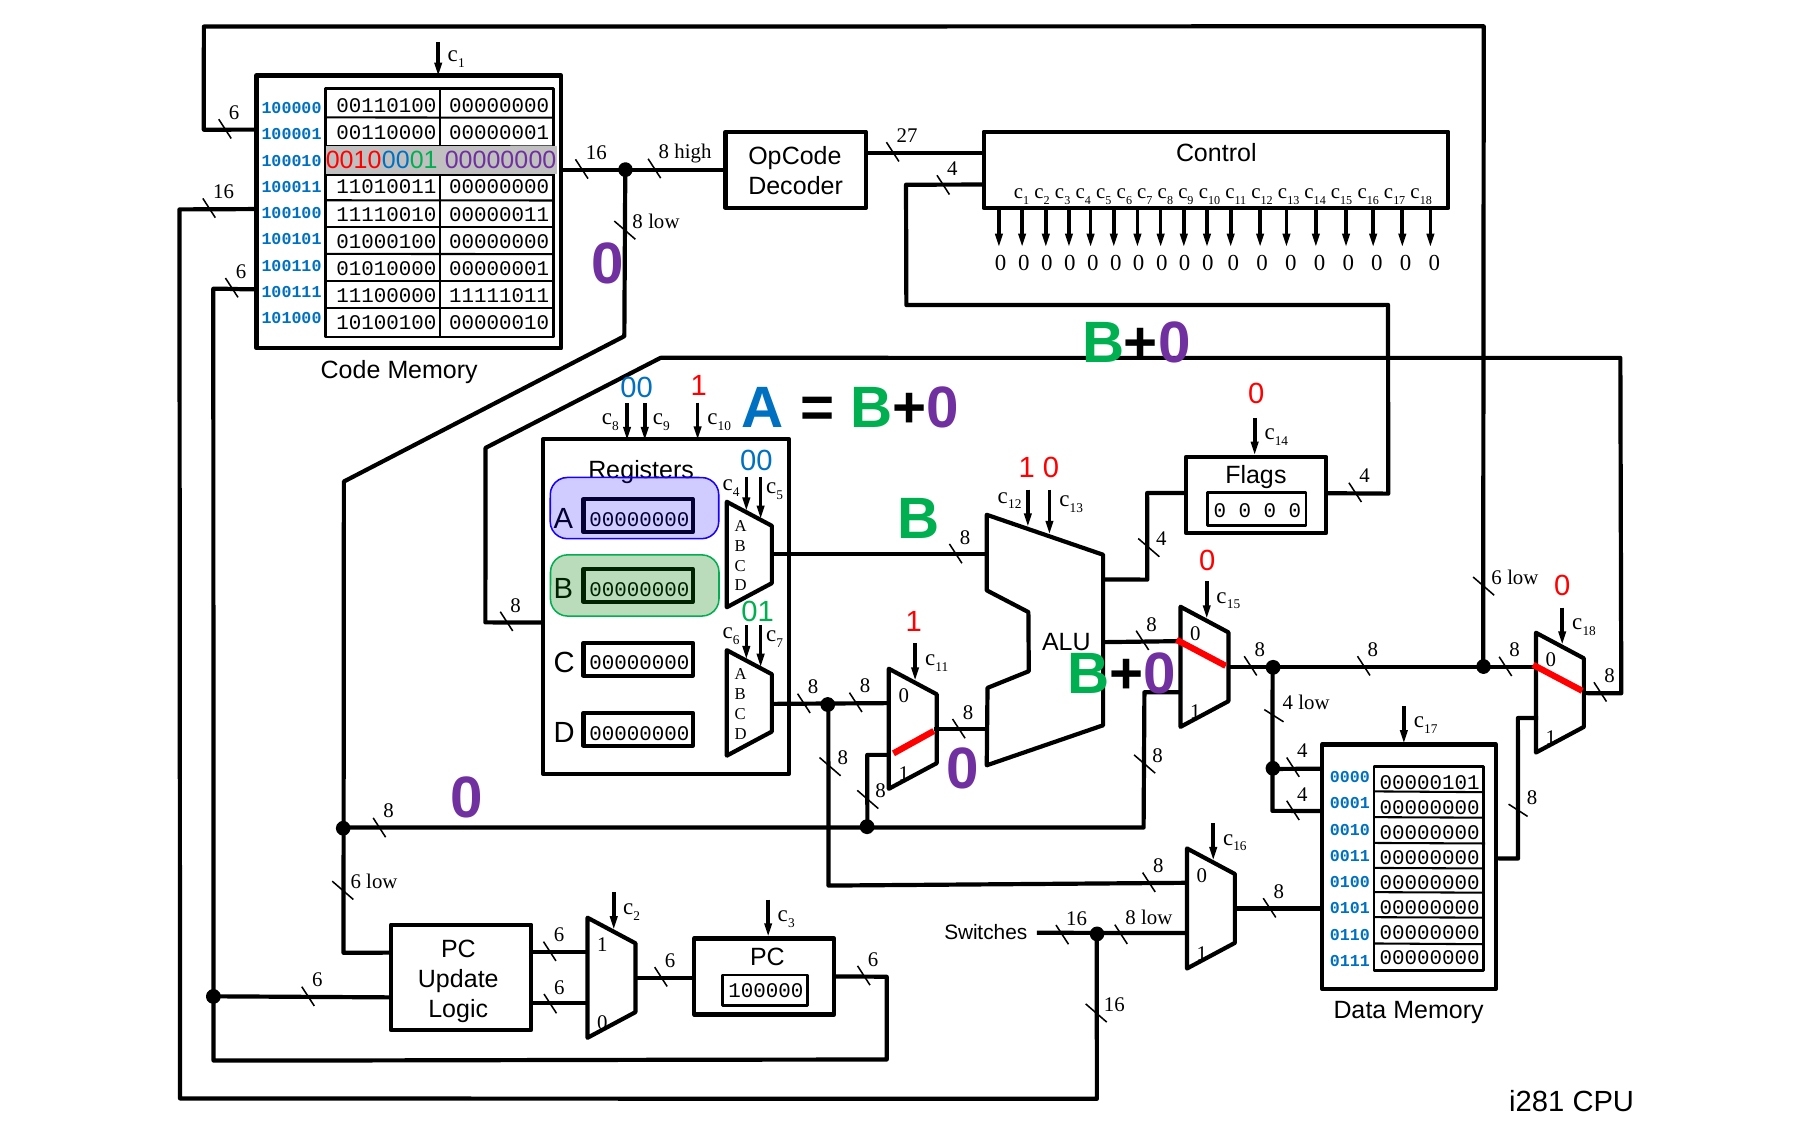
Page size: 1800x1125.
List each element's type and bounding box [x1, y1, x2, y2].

text_box [1176, 639, 1226, 667]
text_box [893, 730, 935, 754]
text_box [1532, 664, 1583, 692]
text_box [179, 25, 1651, 1125]
text_box [197, 90, 1631, 1024]
text_box [1185, 409, 1327, 534]
